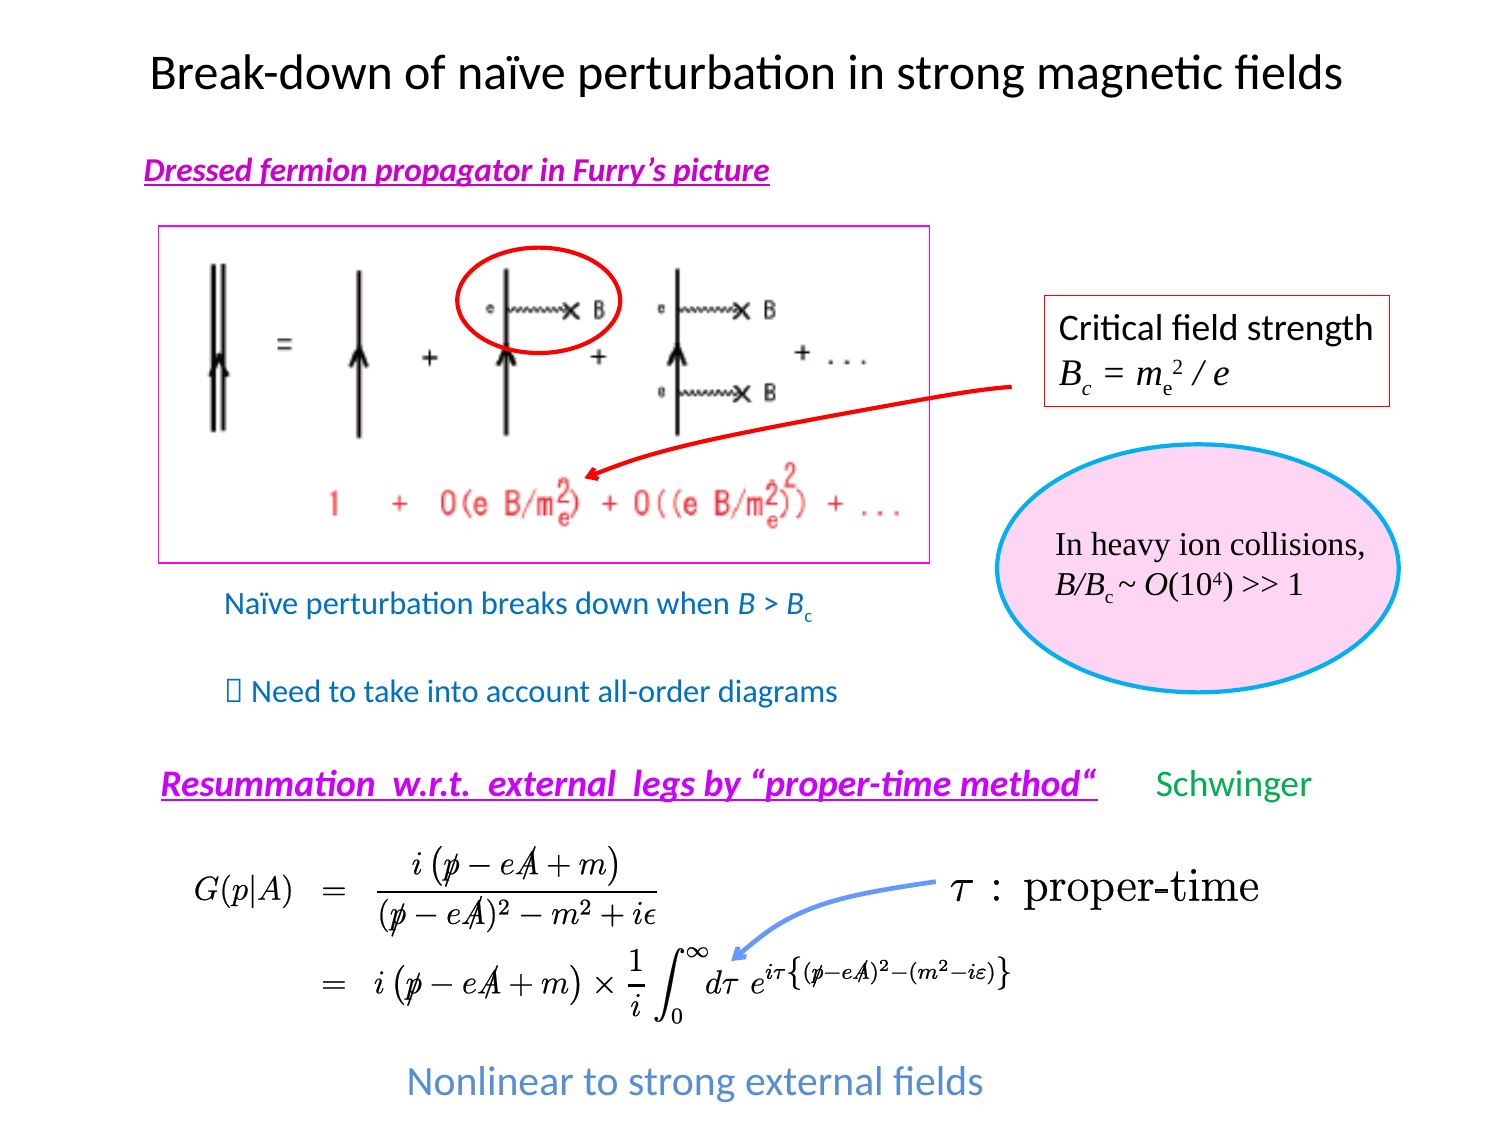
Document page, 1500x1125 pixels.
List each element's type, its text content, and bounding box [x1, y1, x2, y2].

text_box Dressed fermion propagator in Furry’s picture [129, 140, 786, 196]
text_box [996, 444, 1500, 693]
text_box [135, 751, 1329, 1113]
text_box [159, 226, 1422, 563]
text_box Break-down of naïve perturbation in strong magnetic fields [134, 31, 1371, 107]
text_box Naïve perturbation breaks down when B > Bc  Need to take into account all-order diagrams [209, 574, 963, 716]
